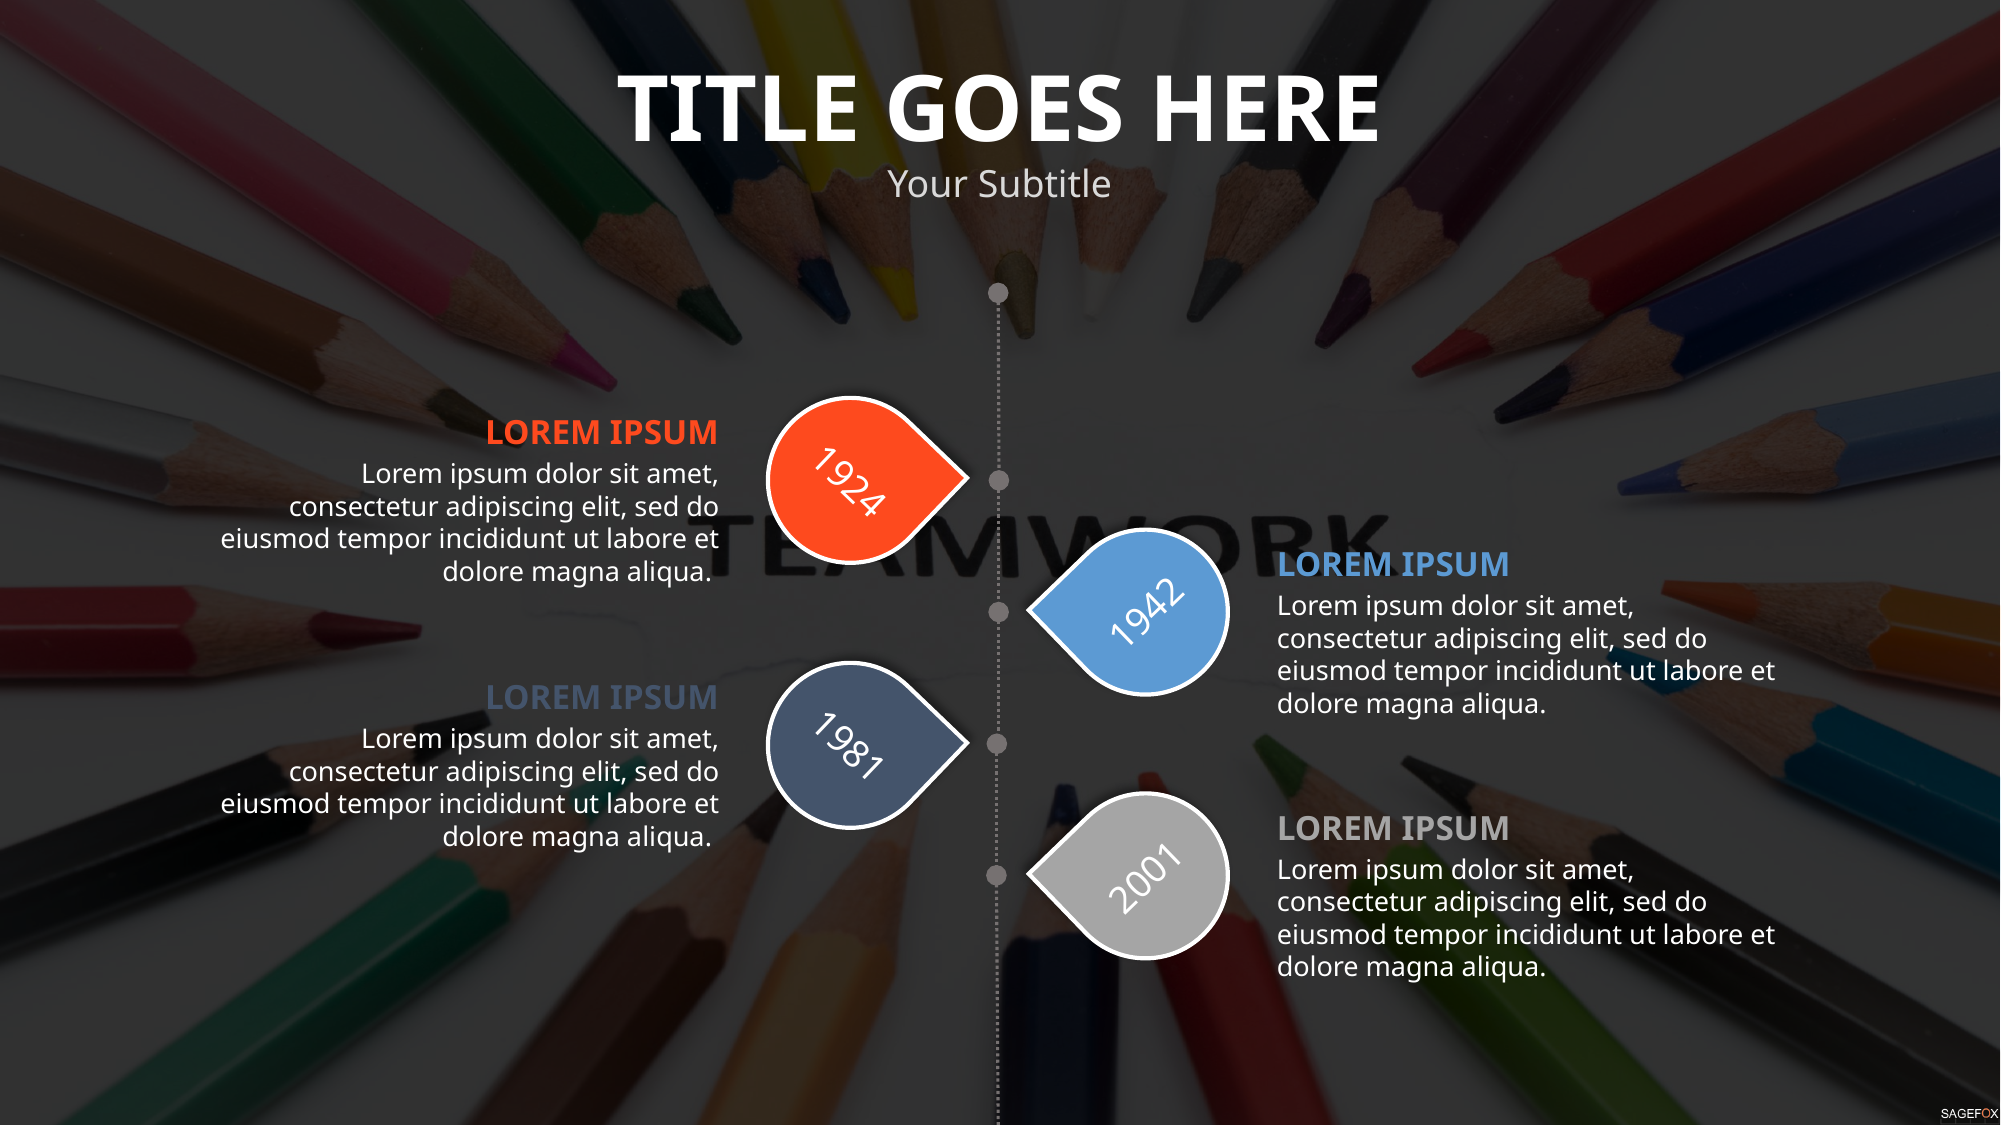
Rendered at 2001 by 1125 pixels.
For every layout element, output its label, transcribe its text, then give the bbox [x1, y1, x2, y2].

text_box LOREM IPSUM Lorem ipsum dolor sit amet, consectetur adipiscing elit, sed do eiusmod tempor incididunt ut labore et dolore magna aliqua. [1262, 799, 1804, 990]
text_box 1981 [766, 661, 969, 829]
picture [0, 0, 2001, 1125]
text_box LOREM IPSUM Lorem ipsum dolor sit amet, consectetur adipiscing elit, sed do eiusmod tempor incididunt ut labore et dolore magna aliqua. [1262, 535, 1804, 726]
text_box LOREM IPSUM Lorem ipsum dolor sit amet, consectetur adipiscing elit, sed do eiusmod tempor incididunt ut labore et dolore magna aliqua. [192, 404, 734, 595]
text_box 1942 [1027, 528, 1229, 696]
text_box 1924 [766, 396, 969, 564]
text_box LOREM IPSUM Lorem ipsum dolor sit amet, consectetur adipiscing elit, sed do eiusmod tempor incididunt ut labore et dolore magna aliqua. [192, 669, 734, 860]
text_box 2001 [1027, 792, 1229, 960]
text_box TITLE GOES HERE Your Subtitle [548, 42, 1452, 212]
